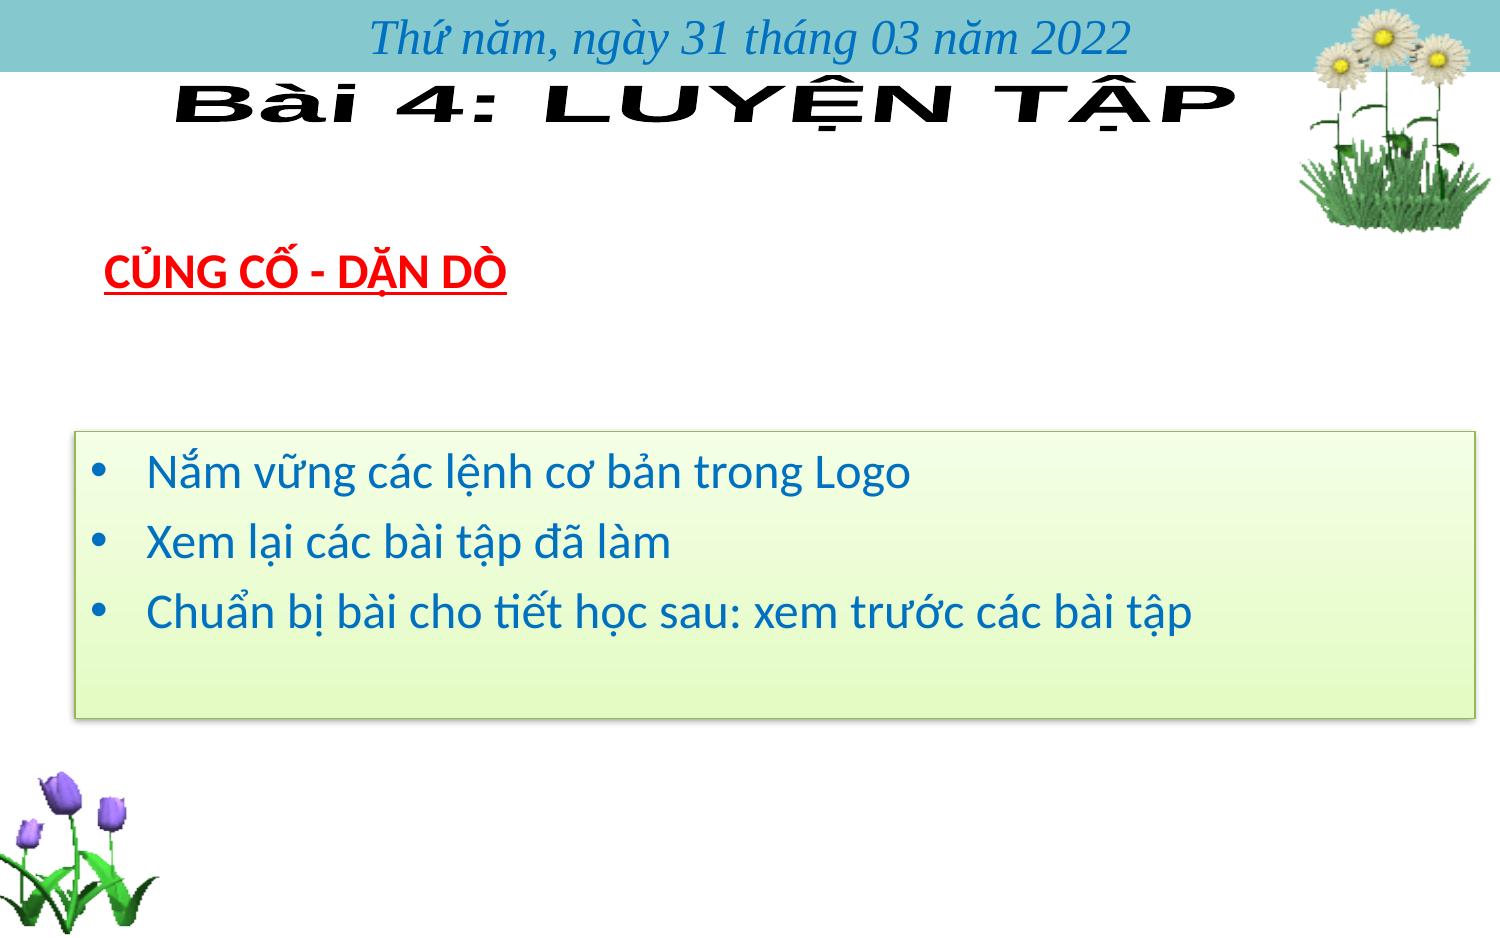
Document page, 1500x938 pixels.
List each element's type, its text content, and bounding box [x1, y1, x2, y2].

text_box Thứ năm, ngày 31 tháng 03 năm 2022 [0, 0, 1281, 72]
picture [1283, 0, 1500, 240]
picture [0, 753, 166, 938]
list Nắm vững các lệnh cơ bản trong Logo Xem lại các bài tập đã làm Chuẩn bị bài cho tiết học sau: xem trước các bài tập [74, 431, 1476, 719]
text_box CỦNG CỐ - DẶN DÒ [89, 231, 523, 306]
